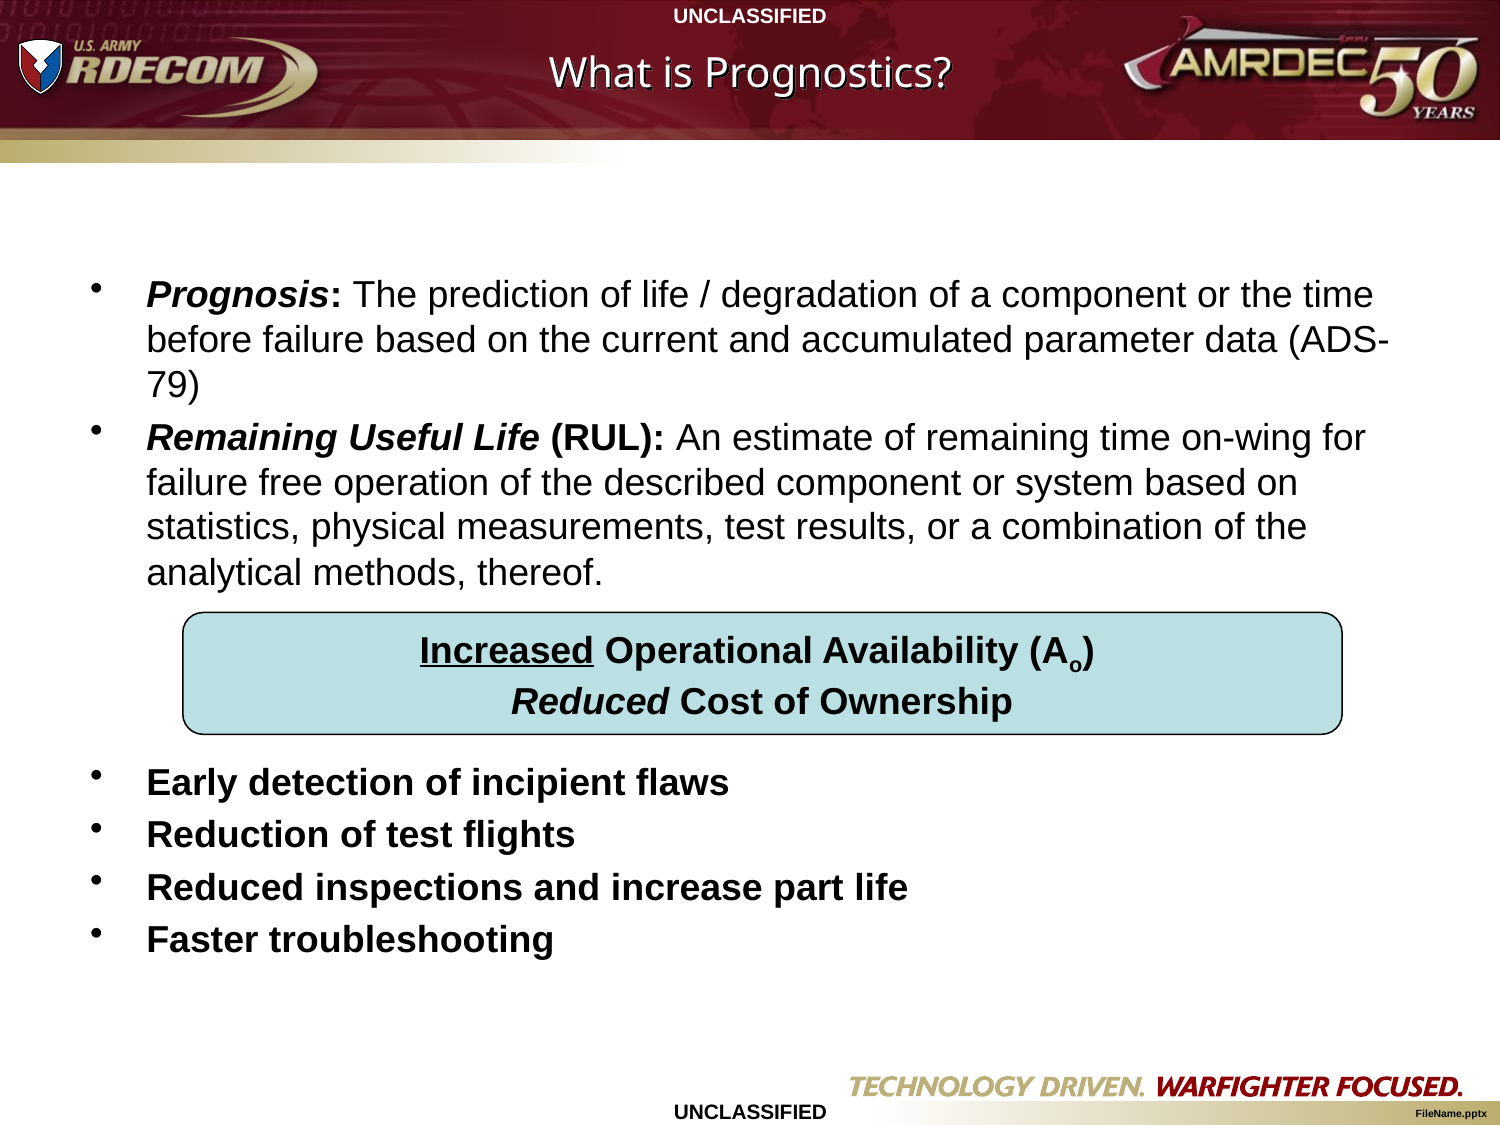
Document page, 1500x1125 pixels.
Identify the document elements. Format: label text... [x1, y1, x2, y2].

list Prognosis: The prediction of life / degradation of a component or the time before failure based on the current and accumulated parameter data (ADS-79) Remaining Useful Life (RUL): An estimate of remaining time on-wing for failure free operation of the described component or system based on statistics, physical measurements, test results, or a combination of the analytical methods, thereof. Early detection of incipient flaws Reduction of test flights Reduced inspections and increase part life Faster troubleshooting [74, 262, 1426, 1006]
title What is Prognostics? [315, 0, 1185, 142]
text_box Increased Operational Availability (Ao) Reduced Cost of Ownership [182, 612, 1343, 735]
picture [0, 0, 315, 140]
picture [1185, 0, 1500, 140]
